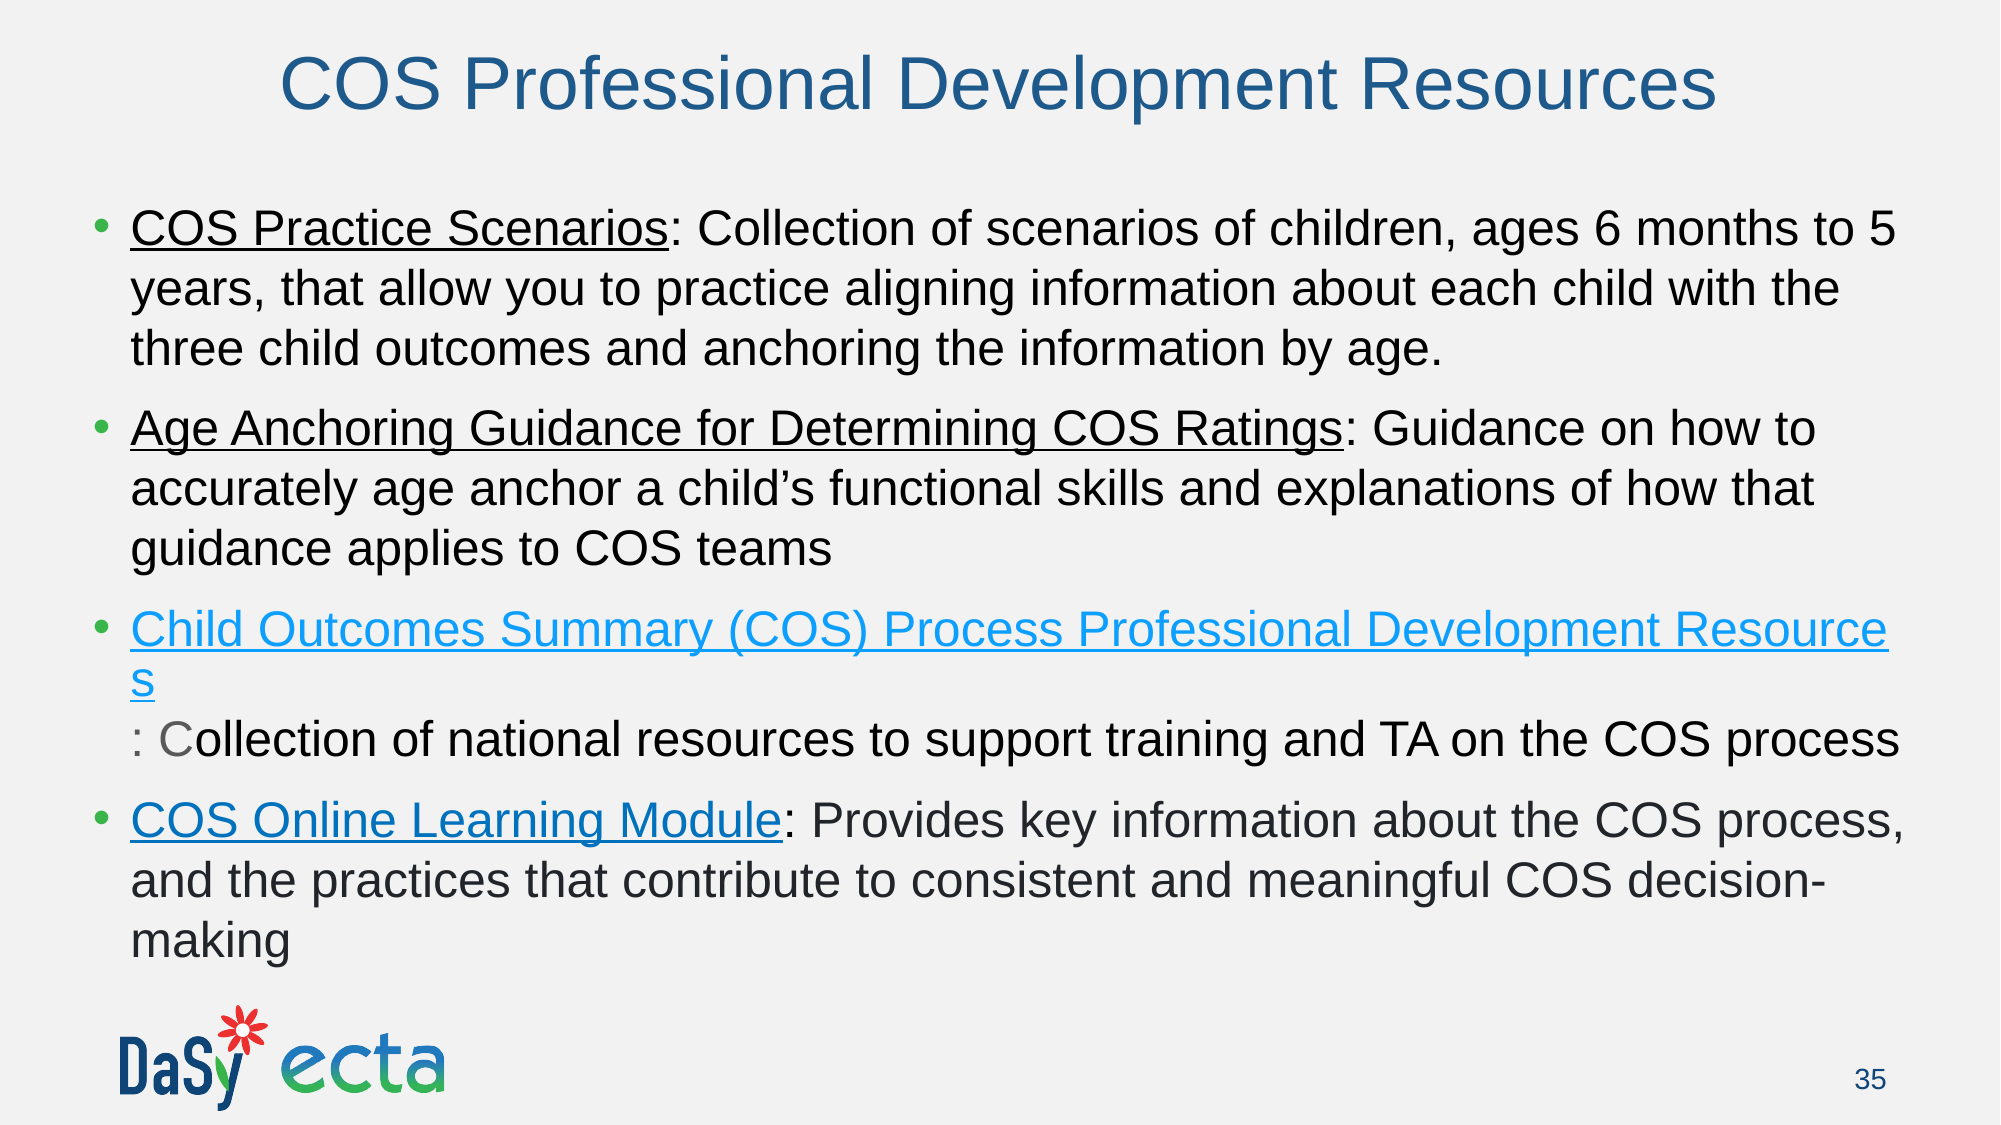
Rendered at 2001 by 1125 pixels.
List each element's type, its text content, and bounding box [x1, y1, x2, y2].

picture [120, 1005, 461, 1111]
text_box 35 [1699, 1036, 1902, 1120]
title COS Professional Development Resources [96, 37, 1902, 187]
list COS Practice Scenarios: Collection of scenarios of children, ages 6 months to 5 years, that allow you to practice aligning information about each child with the three child outcomes and anchoring the information by age. Age Anchoring Guidance for Determining COS Ratings: Guidance on how to accurately age anchor a child’s functional skills and explanations of how that guidance applies to COS teams Child Outcomes Summary (COS) Process Professional Development Resources: Collection of national resources to support training and TA on the COS process COS Online Learning Module: Provides key information about the COS process, and the practices that contribute to consistent and meaningful COS decision-making [78, 187, 1922, 966]
